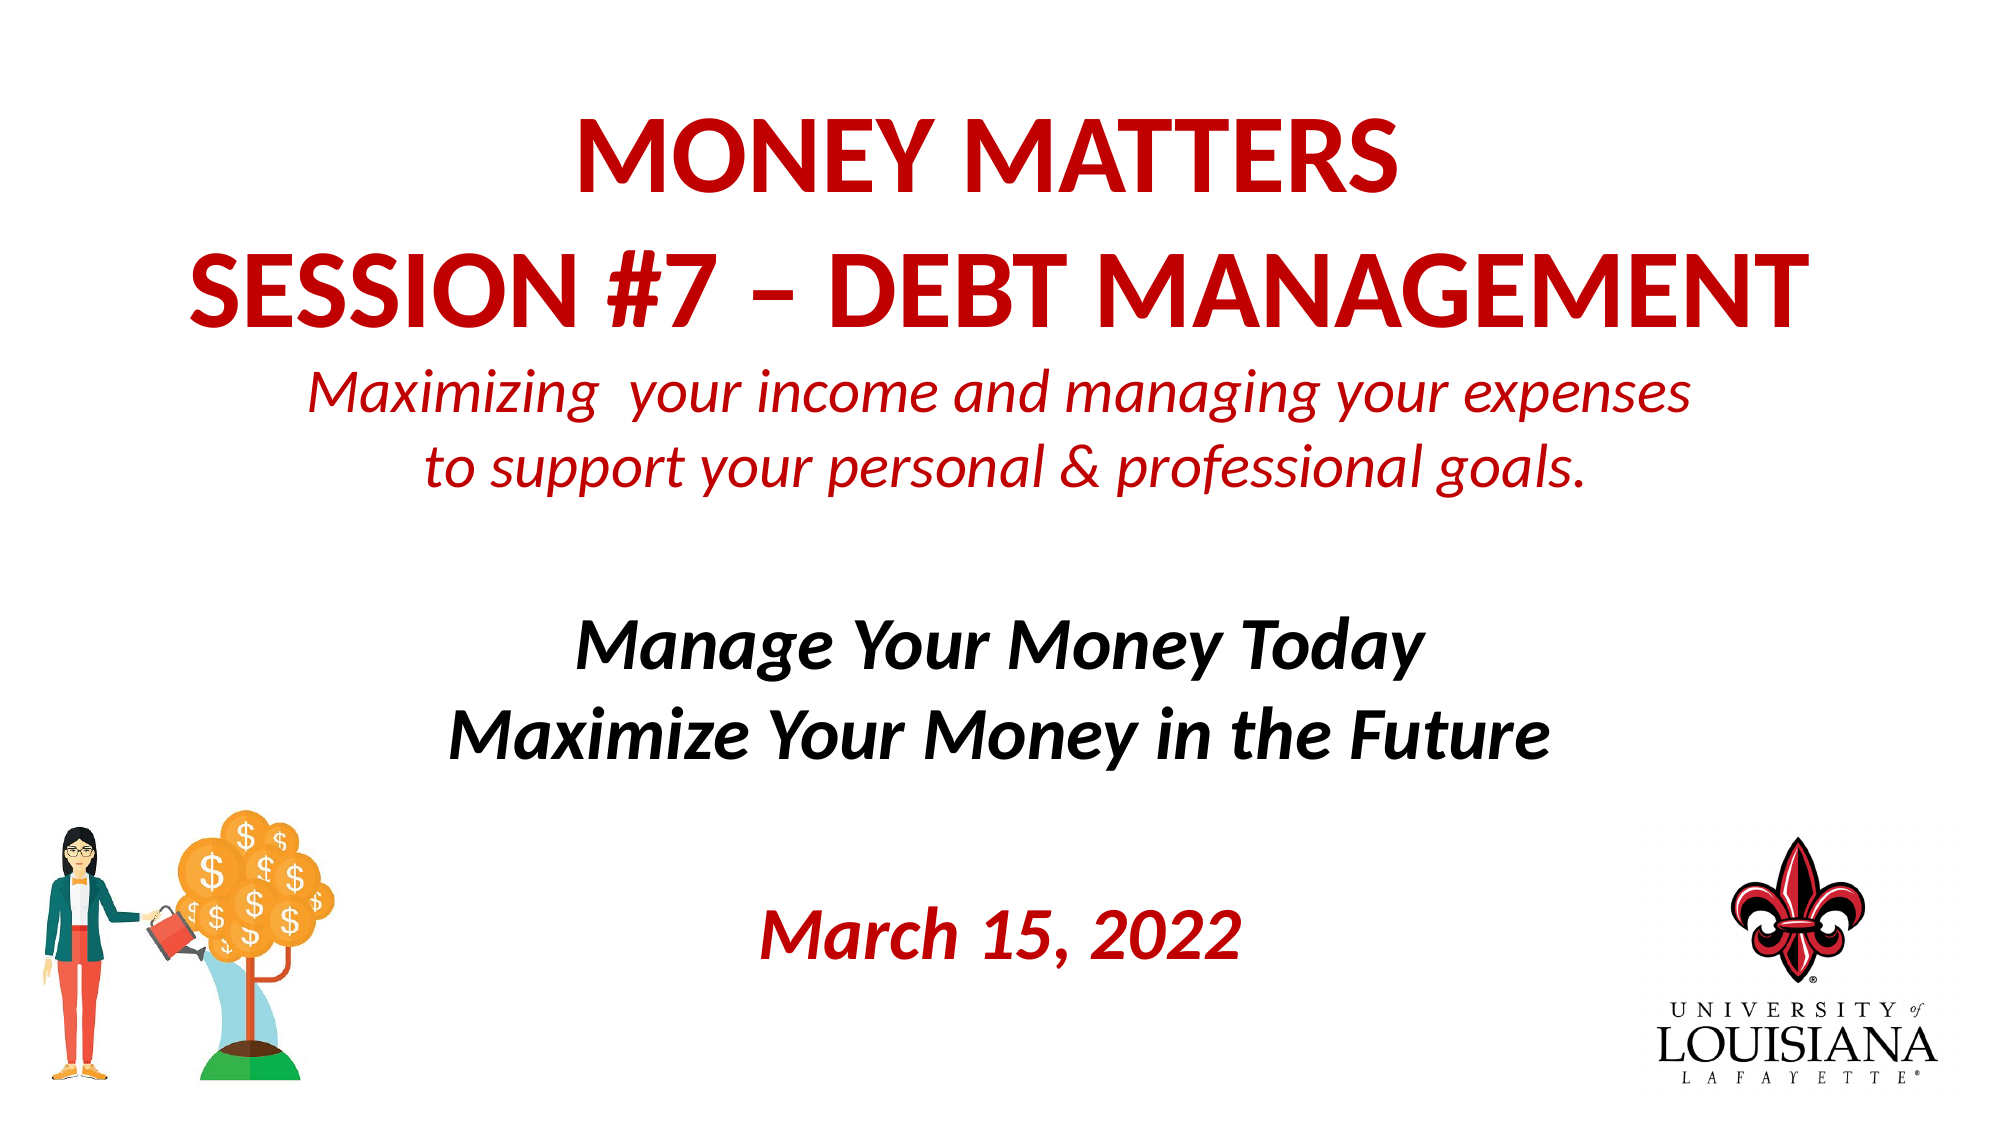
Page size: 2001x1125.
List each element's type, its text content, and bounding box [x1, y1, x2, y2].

picture [1624, 820, 1970, 1100]
picture [29, 802, 342, 1090]
text_box MONEY MATTERS SESSION #7 – DEBT MANAGEMENT Maximizing your income and managing your expenses to support your personal & professional goals. Manage Your Money Today Maximize Your Money in the Future March 15, 2022 [100, 72, 1899, 982]
